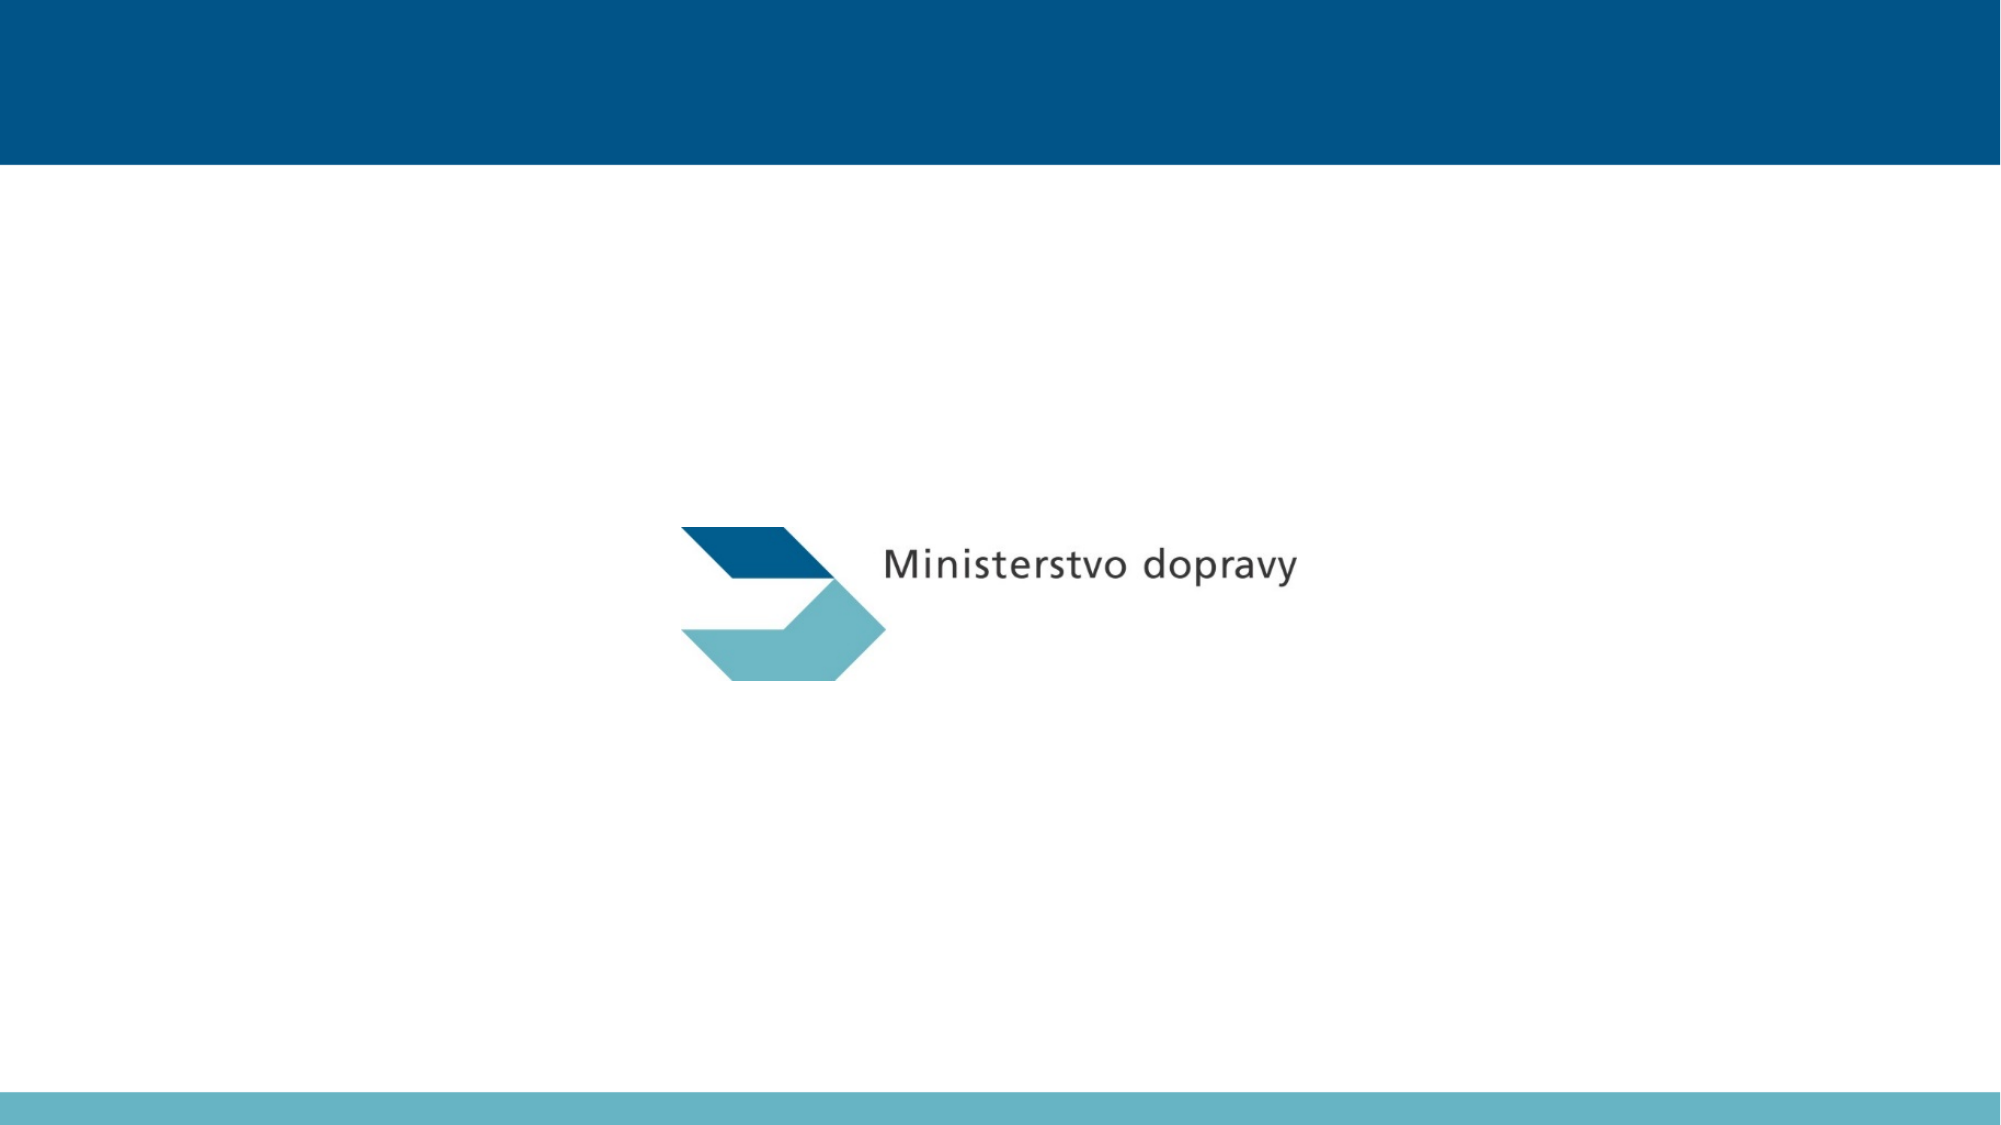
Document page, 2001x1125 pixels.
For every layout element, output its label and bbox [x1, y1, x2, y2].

picture [0, 0, 2001, 1125]
list [680, 526, 1297, 681]
